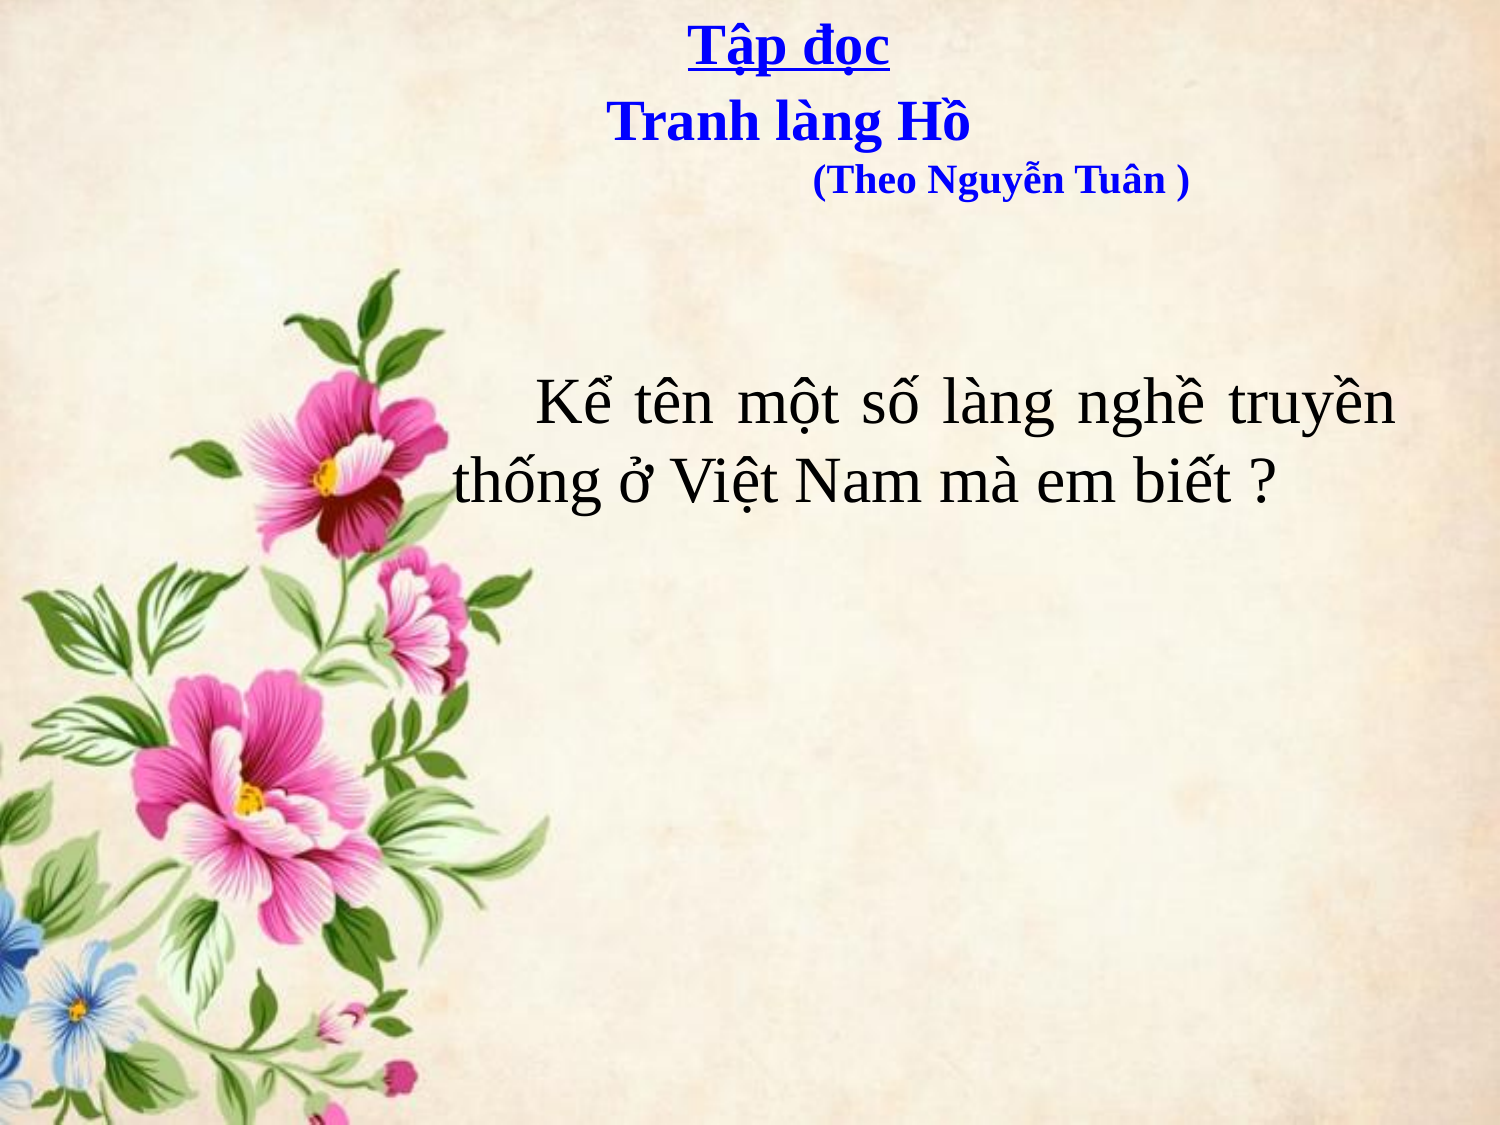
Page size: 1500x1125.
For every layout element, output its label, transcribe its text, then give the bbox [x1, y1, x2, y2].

list Kể tên một số làng nghề truyền thống ở Việt Nam mà em biết ? [437, 350, 1413, 525]
text_box Tập đọc Tranh làng Hồ (Theo Nguyễn Tuân ) [0, 0, 1463, 210]
picture [0, 0, 1500, 1125]
